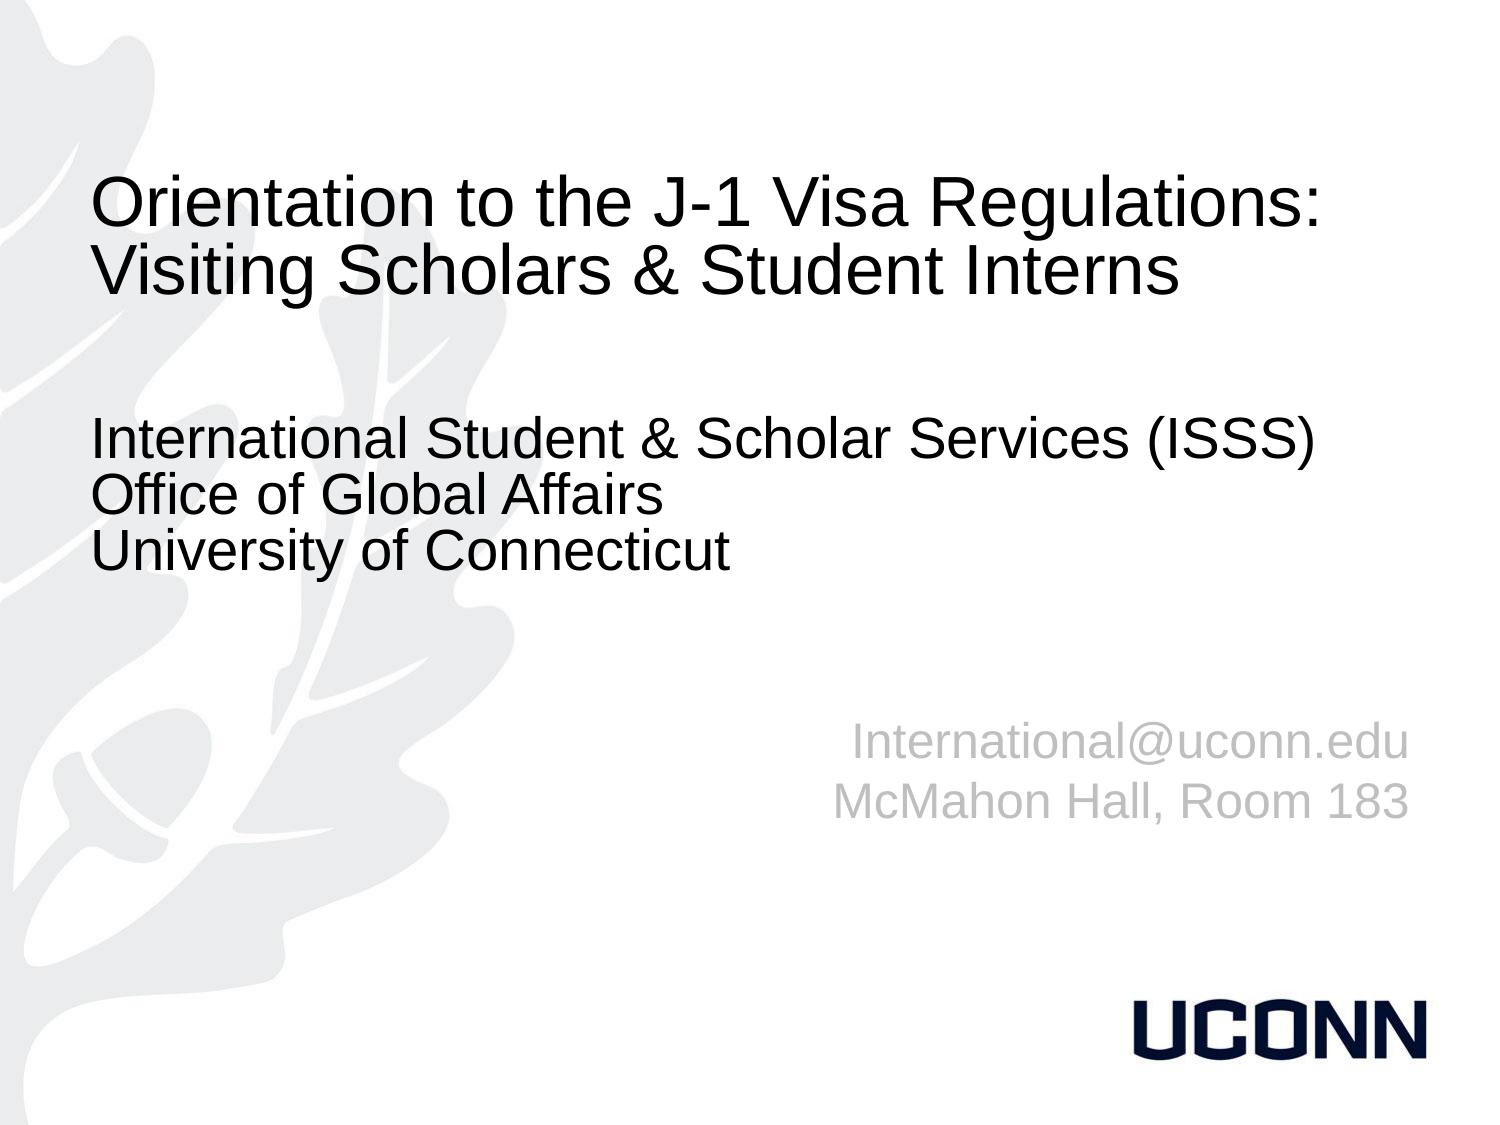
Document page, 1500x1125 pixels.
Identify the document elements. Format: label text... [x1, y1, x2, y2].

text_box International Student & Scholar Services (ISSS) Office of Global Affairs University of Connecticut [74, 403, 1425, 592]
picture [0, 0, 1500, 1125]
text_box Orientation to the J-1 Visa Regulations: Visiting Scholars & Student Interns [74, 146, 1425, 334]
text_box International@uconn.edu McMahon Hall, Room 183 [74, 675, 1425, 863]
